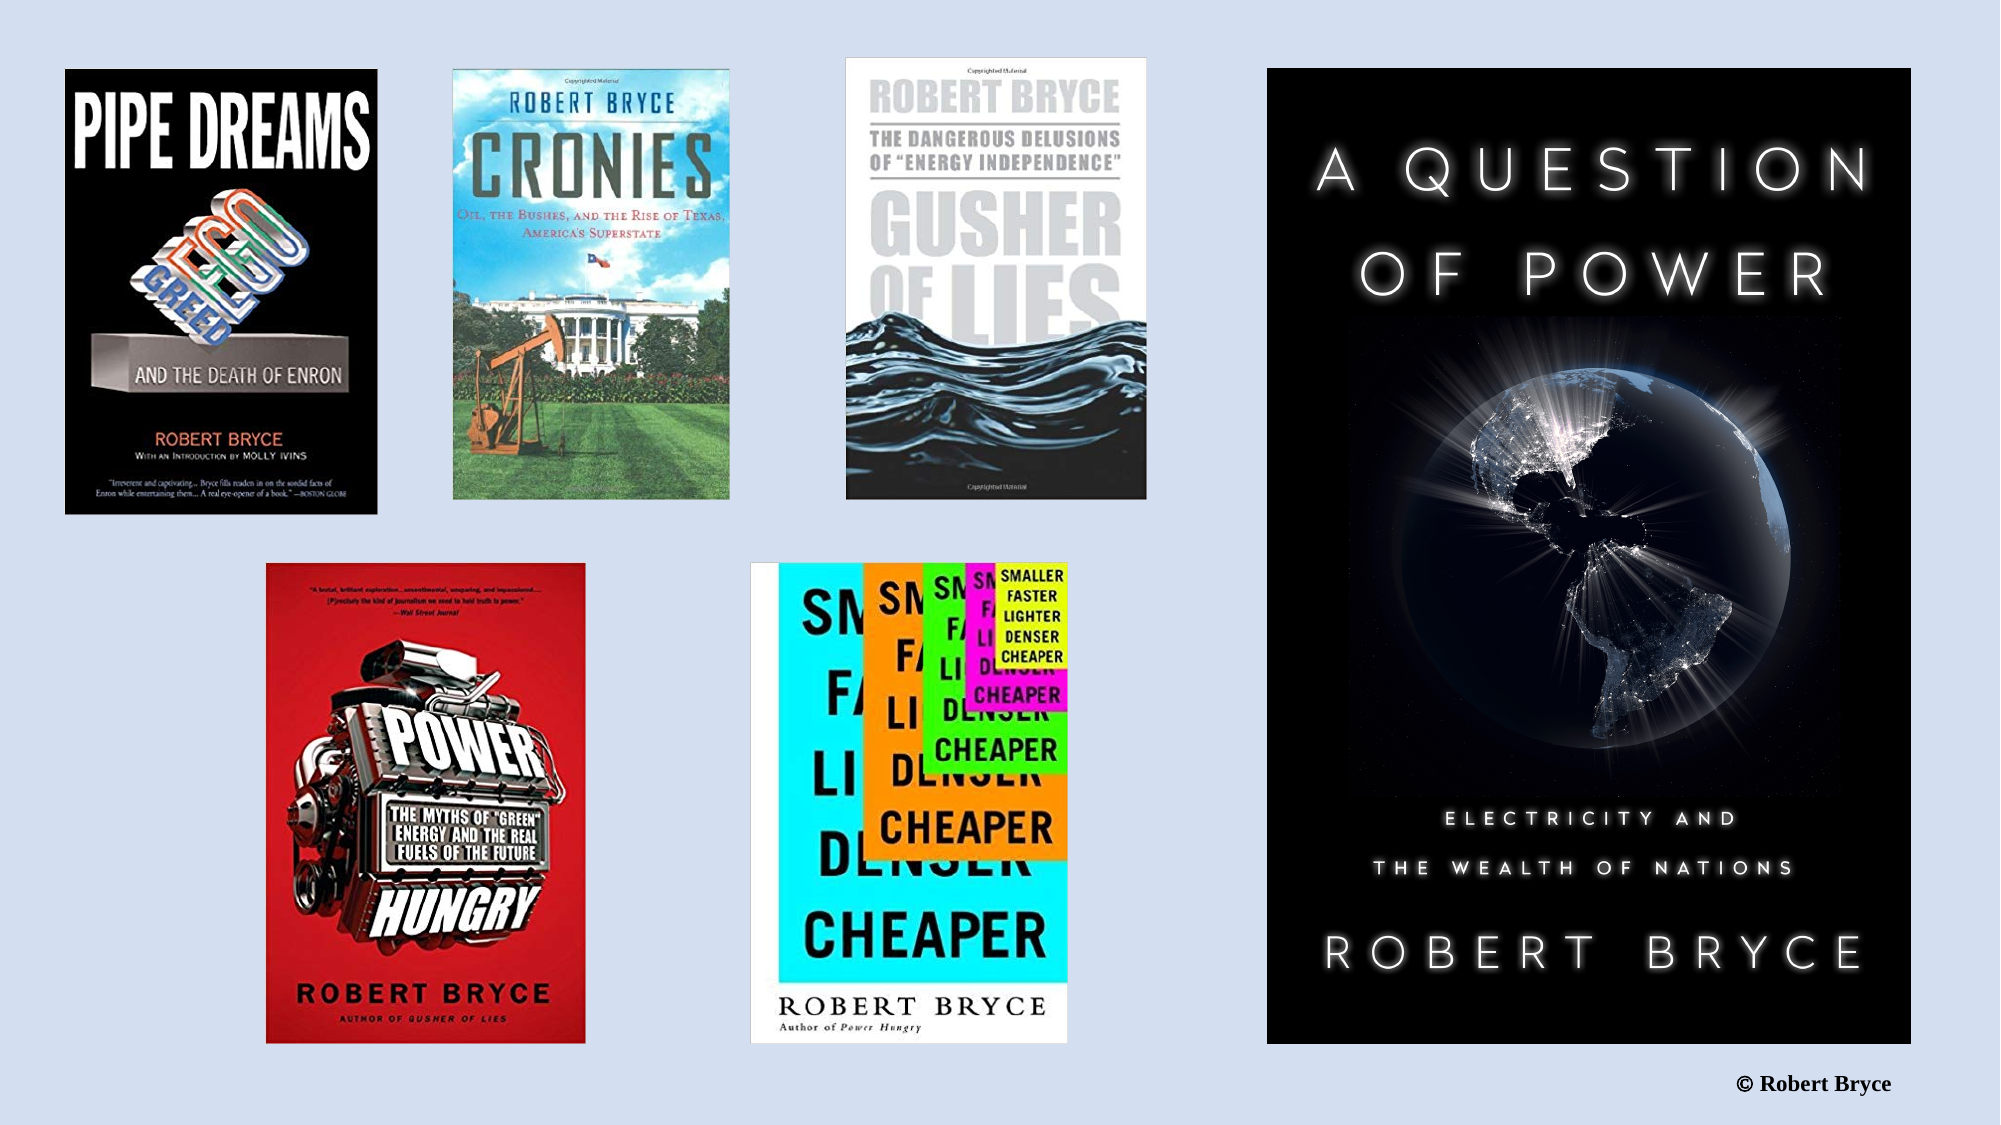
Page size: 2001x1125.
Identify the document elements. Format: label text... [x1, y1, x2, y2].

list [1267, 68, 1911, 1044]
picture [750, 561, 1068, 1044]
picture [265, 561, 586, 1044]
picture [452, 68, 730, 500]
picture [845, 57, 1147, 500]
text_box  Robert Bryce [1721, 1060, 1978, 1125]
picture [64, 68, 378, 515]
